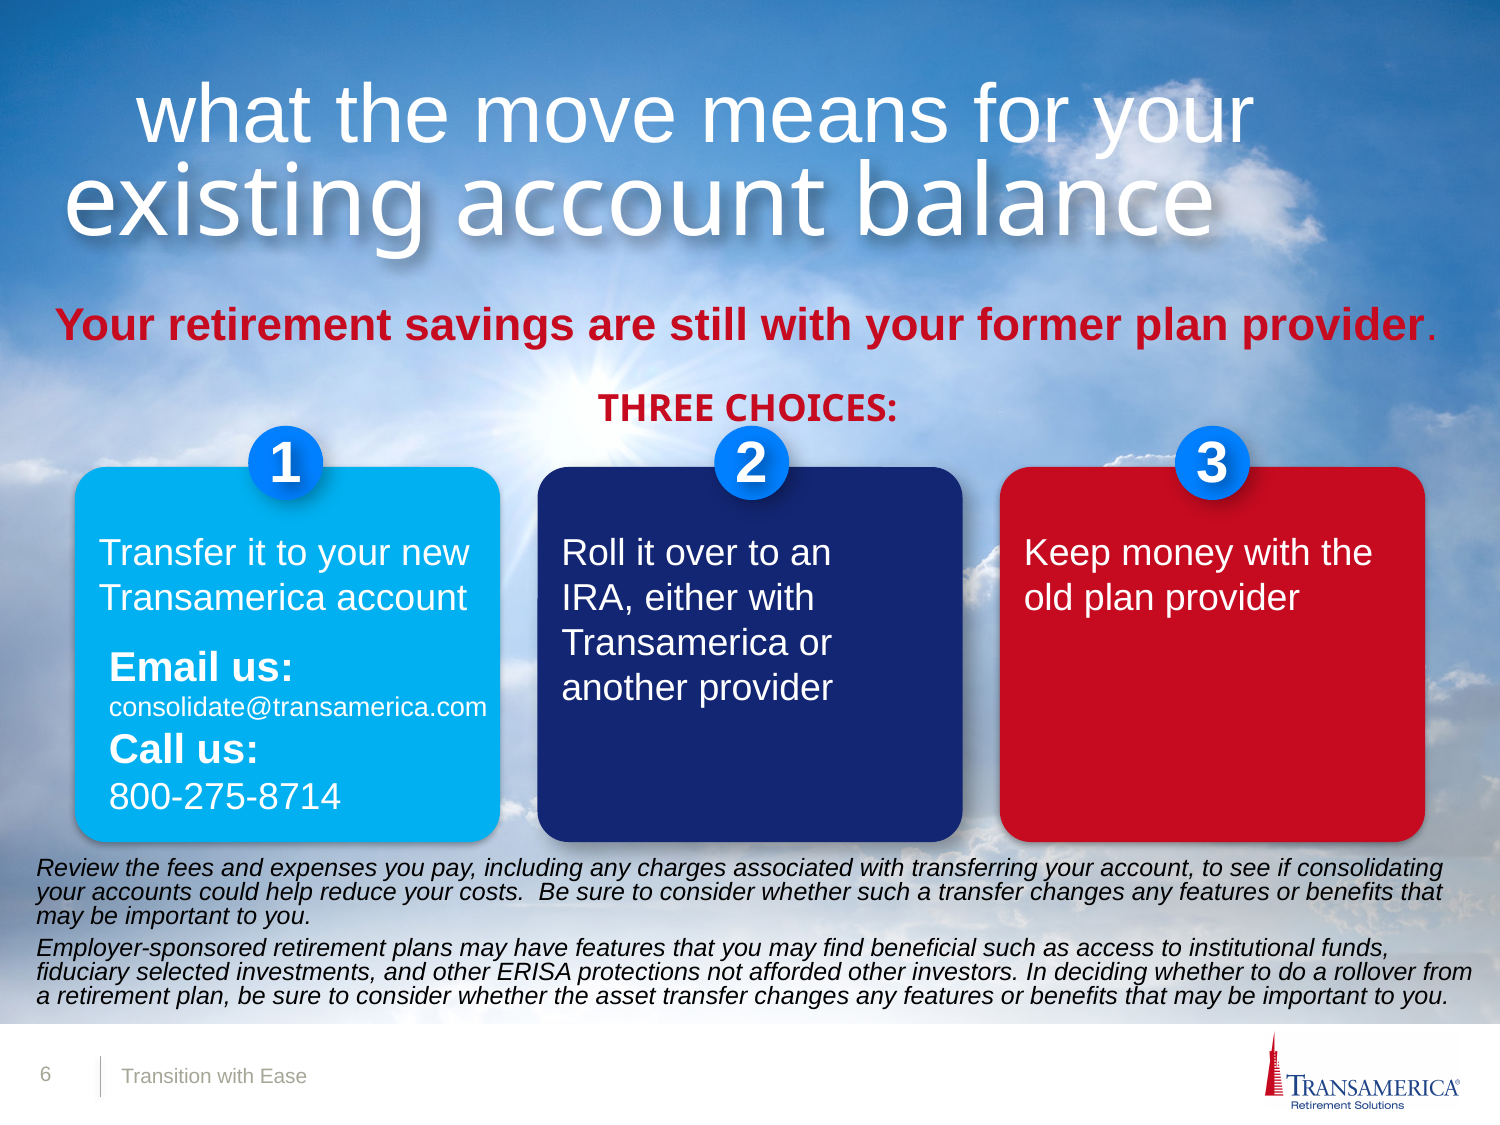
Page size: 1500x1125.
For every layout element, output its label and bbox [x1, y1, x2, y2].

picture [1265, 1031, 1460, 1109]
text_box [221, 424, 351, 504]
picture [0, 0, 1500, 1024]
text_box [687, 424, 817, 504]
text_box [12, 51, 1476, 278]
text_box [1147, 424, 1277, 504]
